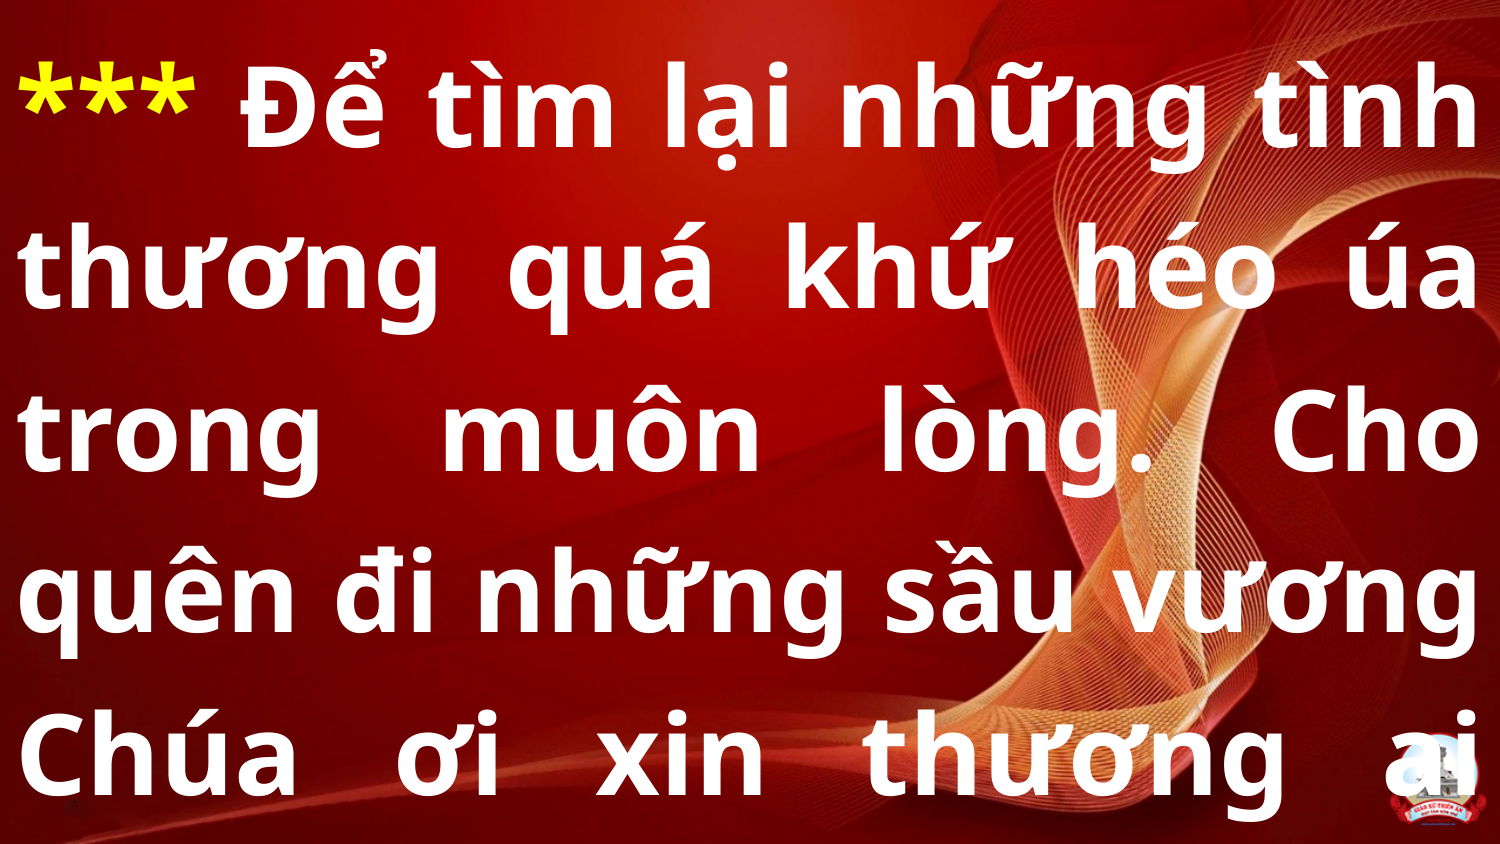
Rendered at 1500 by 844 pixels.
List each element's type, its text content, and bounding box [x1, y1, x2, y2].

list *** Để tìm lại những tình thương quá khứ héo úa trong muôn lòng. Cho quên đi những sầu vương Chúa ơi xin thương ai đoạn trường. [0, 0, 1500, 844]
